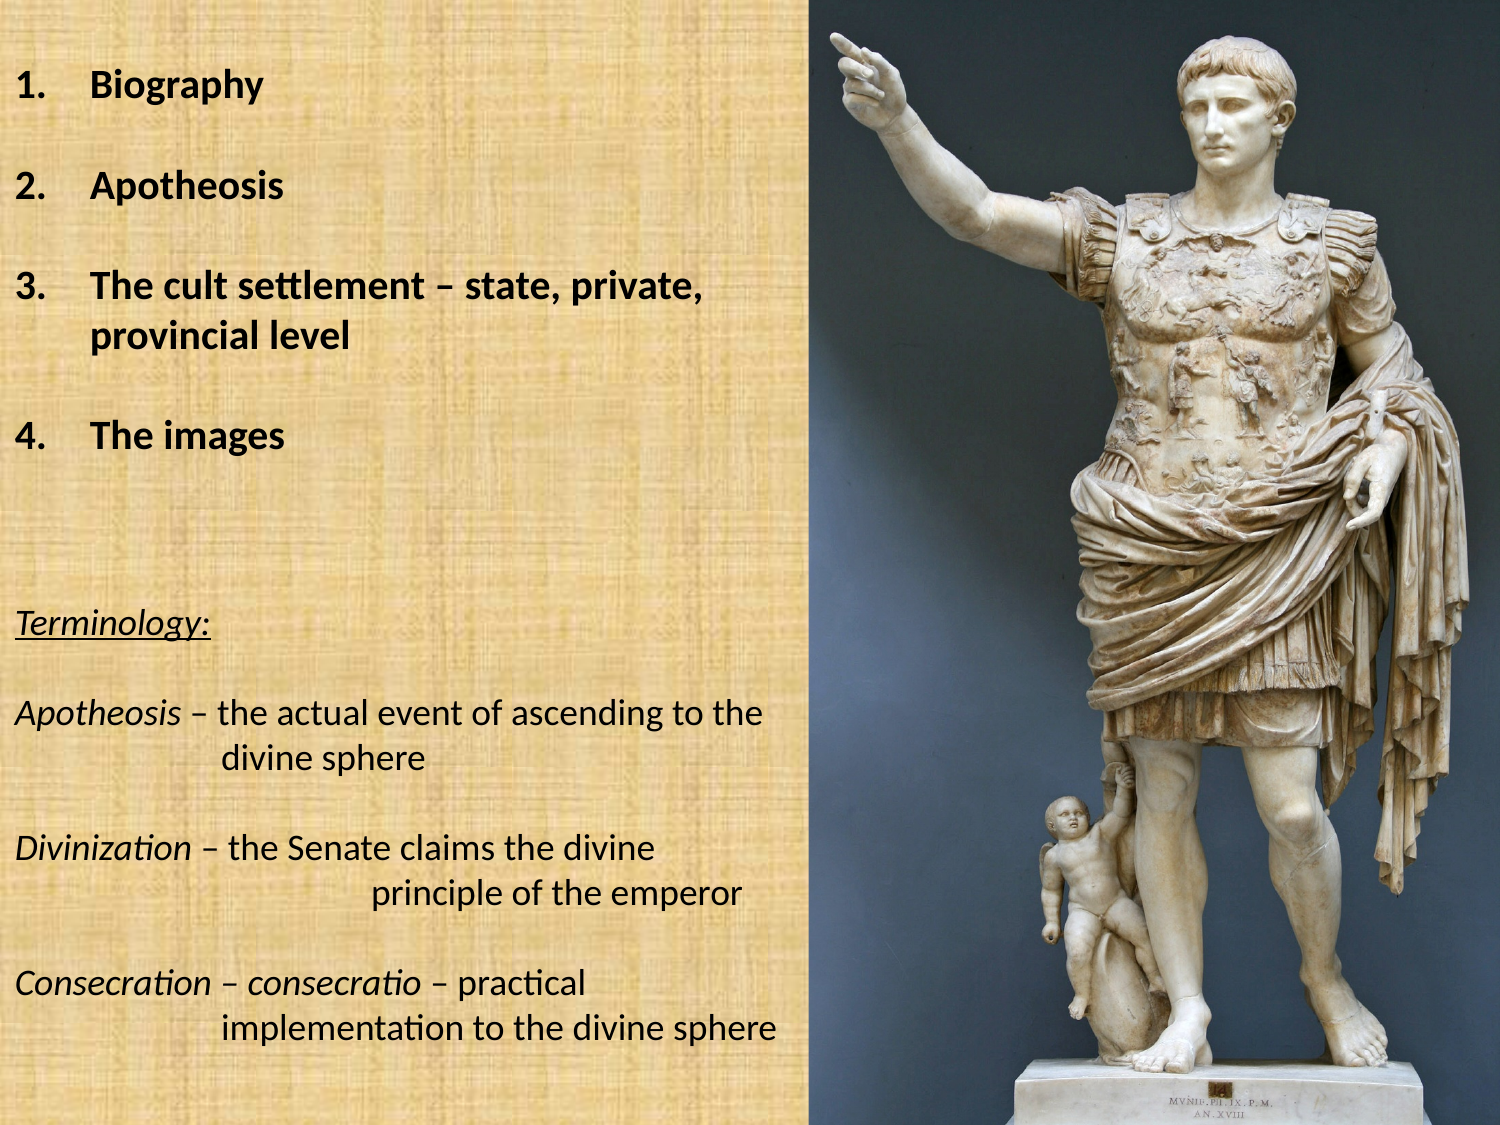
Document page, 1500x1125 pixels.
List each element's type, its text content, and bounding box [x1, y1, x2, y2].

picture [0, 0, 1500, 1125]
text_box Biography 2. Apotheosis 3. The cult settlement – state, private, provincial level 4. The images Terminology: Apotheosis – the actual event of ascending to the divine sphere Divinization – the Senate claims the divine principle of the emperor Consecration – consecratio – practical implementation to the divine sphere [0, 0, 806, 1100]
